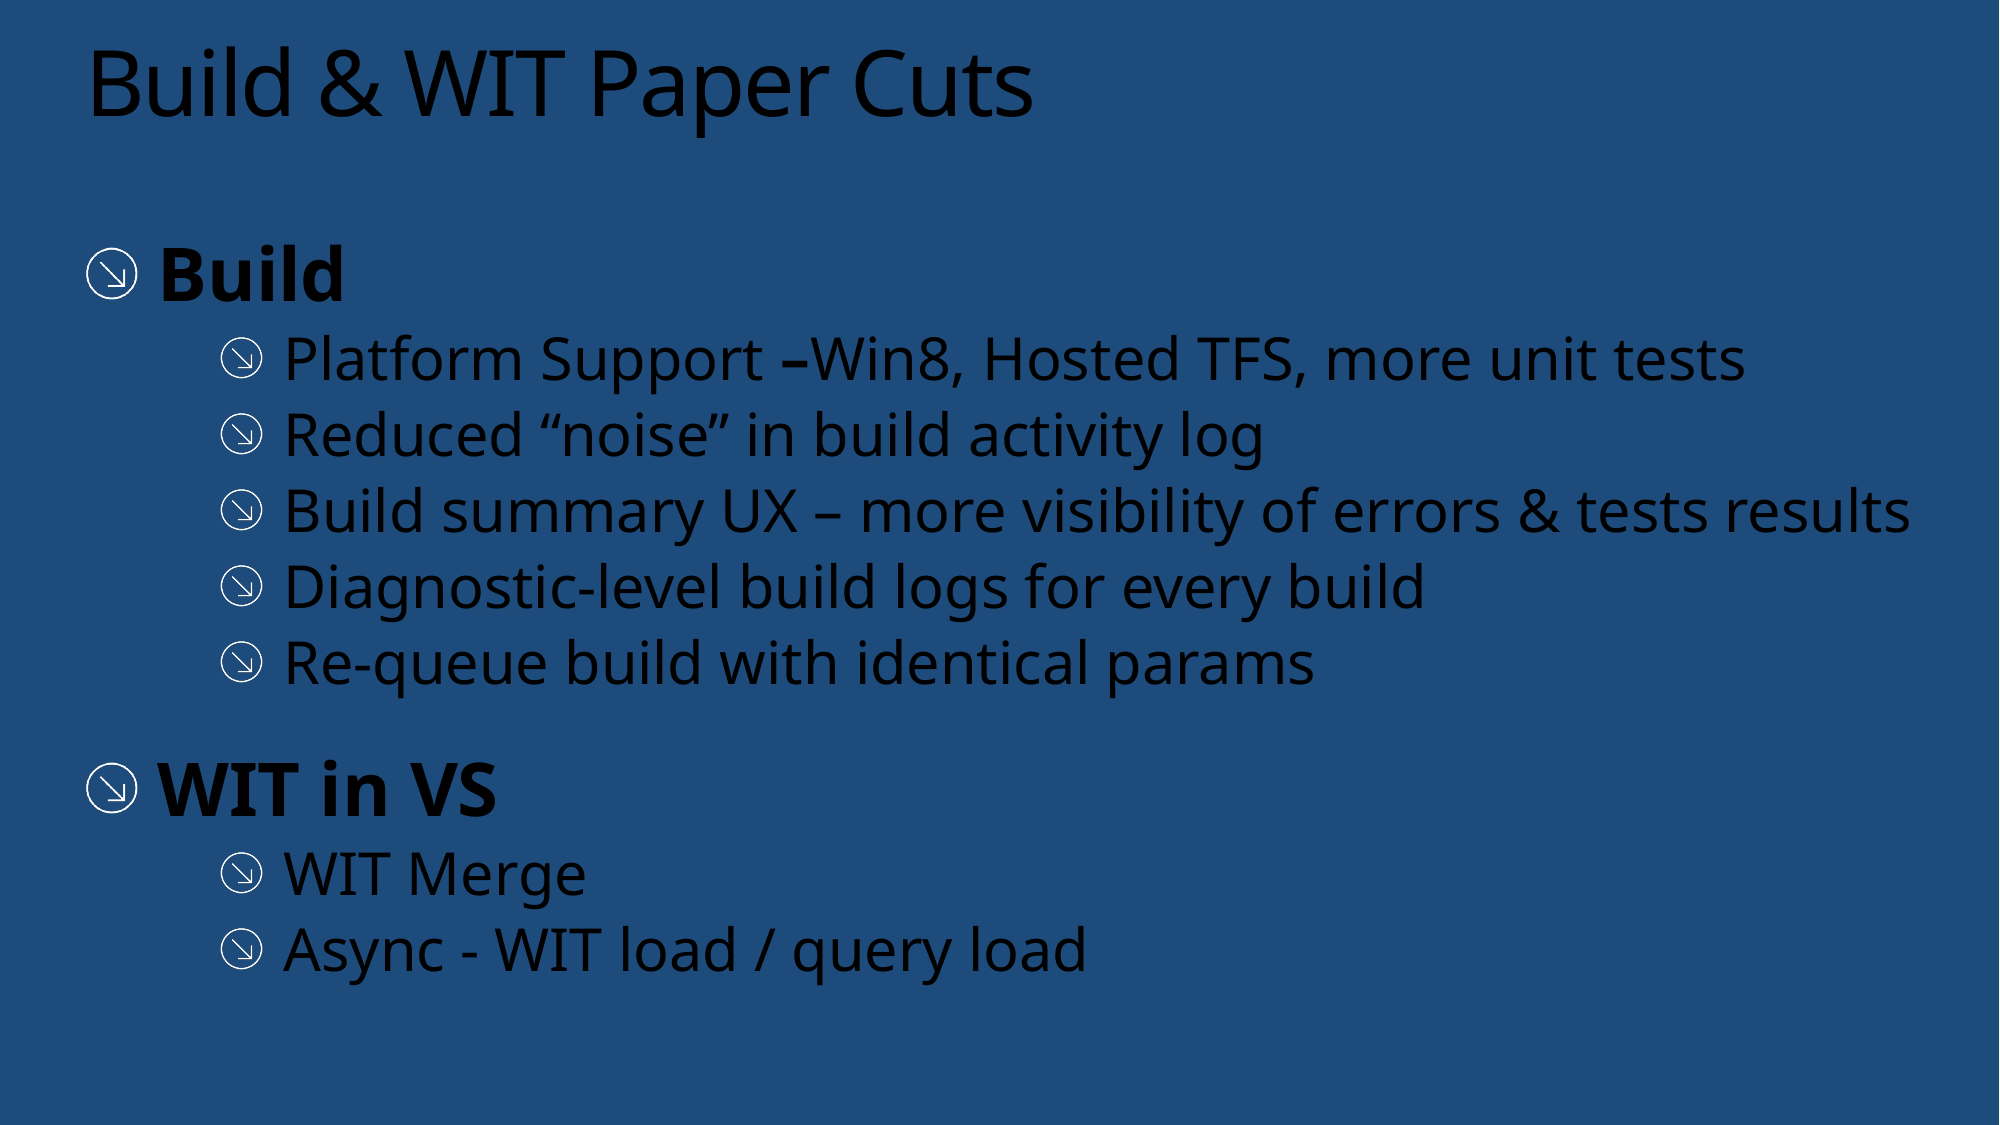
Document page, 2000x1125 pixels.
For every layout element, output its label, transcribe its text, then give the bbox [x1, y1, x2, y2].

picture [220, 336, 263, 379]
picture [220, 927, 263, 970]
picture [85, 246, 138, 300]
list Build Platform Support –Win8, Hosted TFS, more unit tests Reduced “noise” in build activity log Build summary UX – more visibility of errors & tests results Diagnostic-level build logs for every build Re-queue build with identical params WIT in VS WIT Merge Async - WIT load / query load [85, 237, 1914, 1025]
picture [220, 640, 263, 683]
picture [220, 412, 263, 455]
picture [85, 761, 138, 814]
picture [220, 488, 263, 531]
picture [220, 851, 263, 894]
title Build & WIT Paper Cuts [85, 37, 1914, 138]
picture [220, 564, 263, 607]
